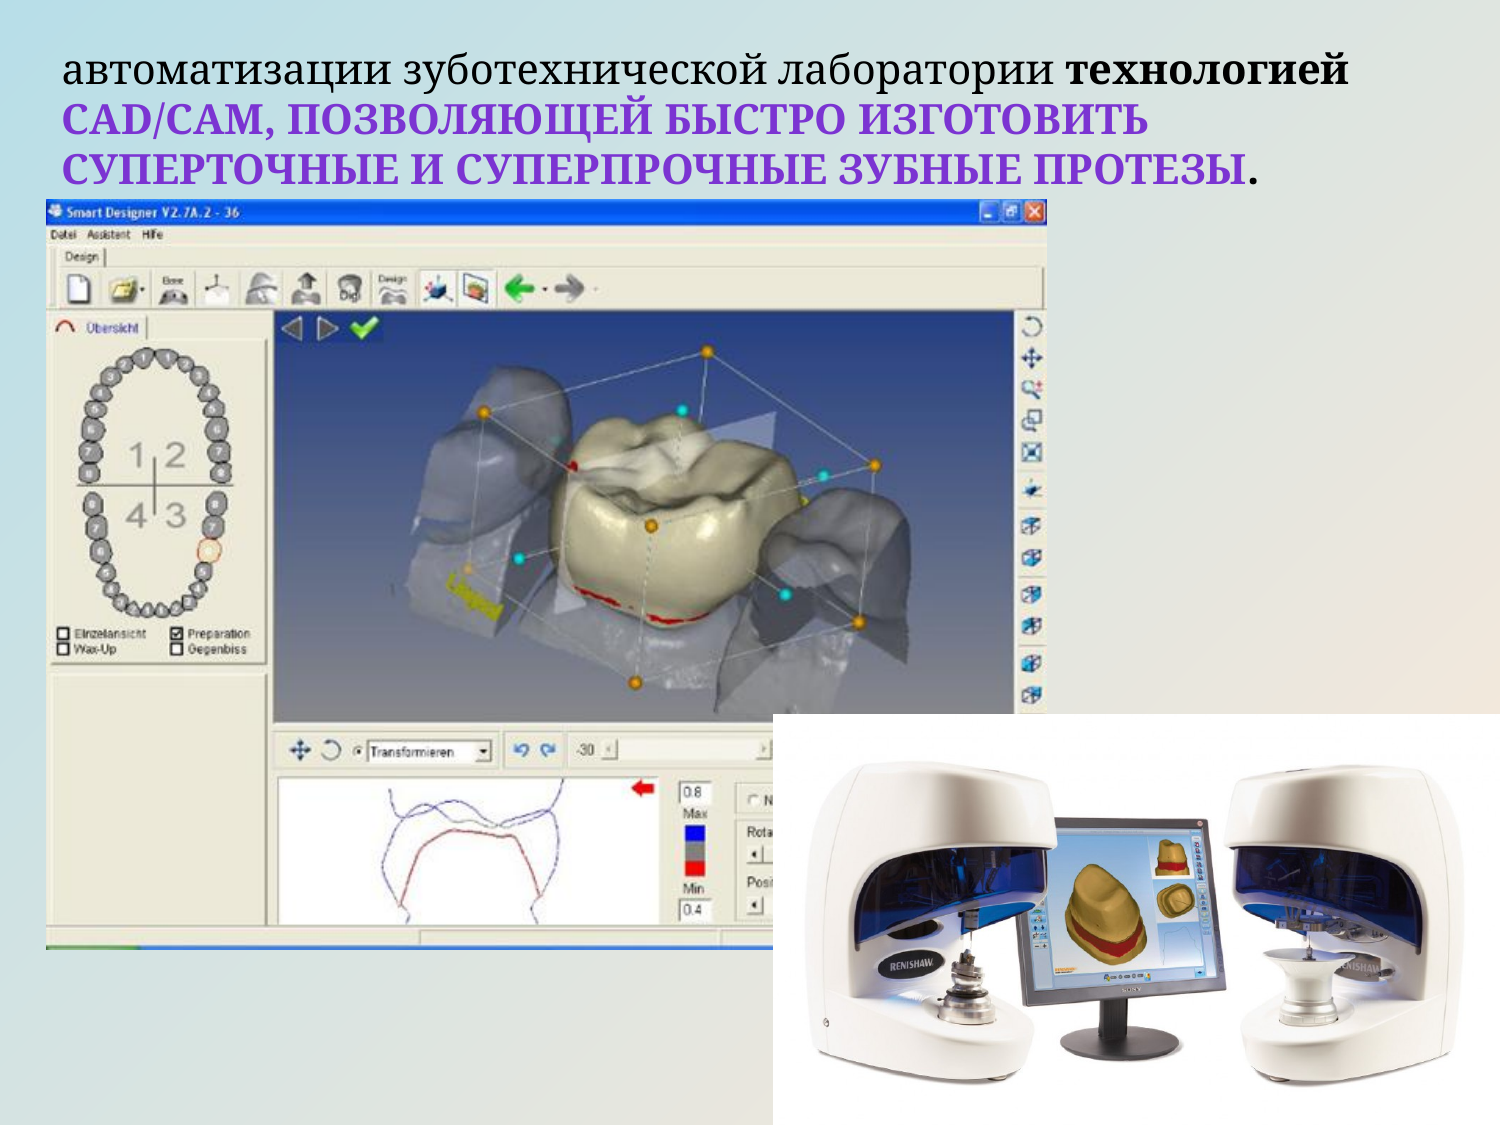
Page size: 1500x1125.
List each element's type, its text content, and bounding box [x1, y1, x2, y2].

picture [46, 198, 1500, 1125]
text_box автоматизации зуботехнической лаборатории технологией CAD/CAM, позволяющей быстро изготовить суперточные и суперпрочные зубные протезы. [46, 35, 1500, 200]
